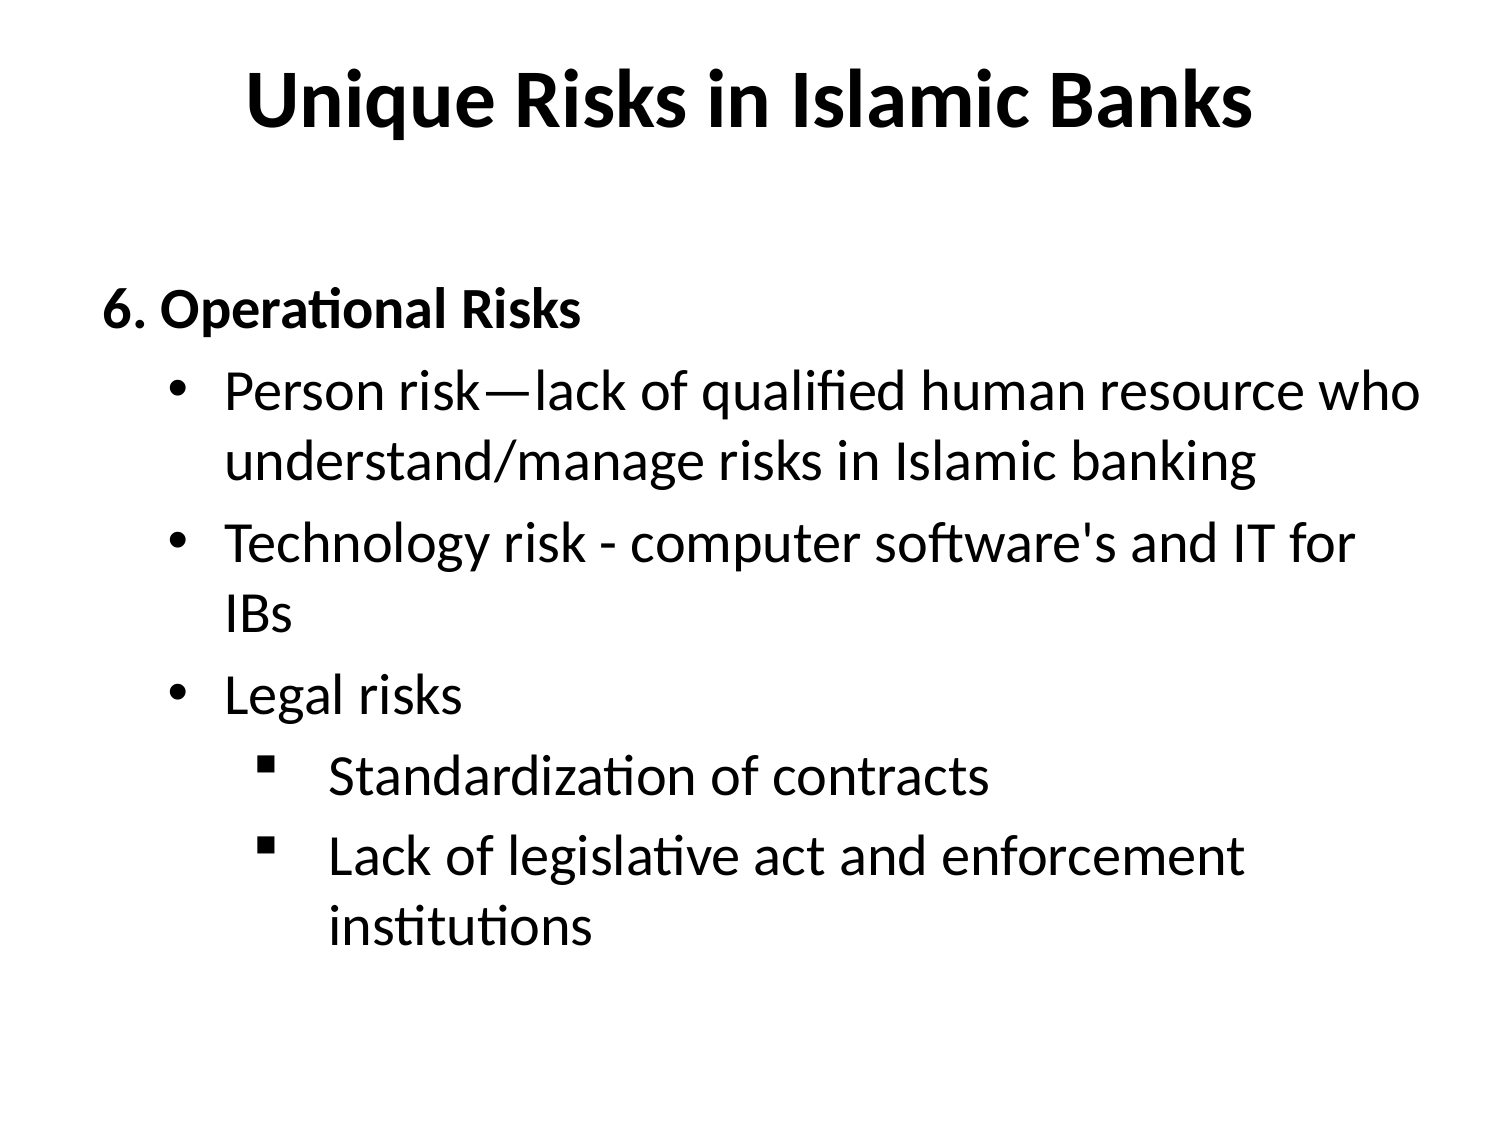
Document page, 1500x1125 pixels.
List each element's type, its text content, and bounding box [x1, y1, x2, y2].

title Unique Risks in Islamic Banks [75, 0, 1425, 188]
list 6. Operational Risks Person risk—lack of qualified human resource who understand/manage risks in Islamic banking Technology risk - computer software's and IT for IBs Legal risks Standardization of contracts Lack of legislative act and enforcement institutions [87, 262, 1438, 1050]
